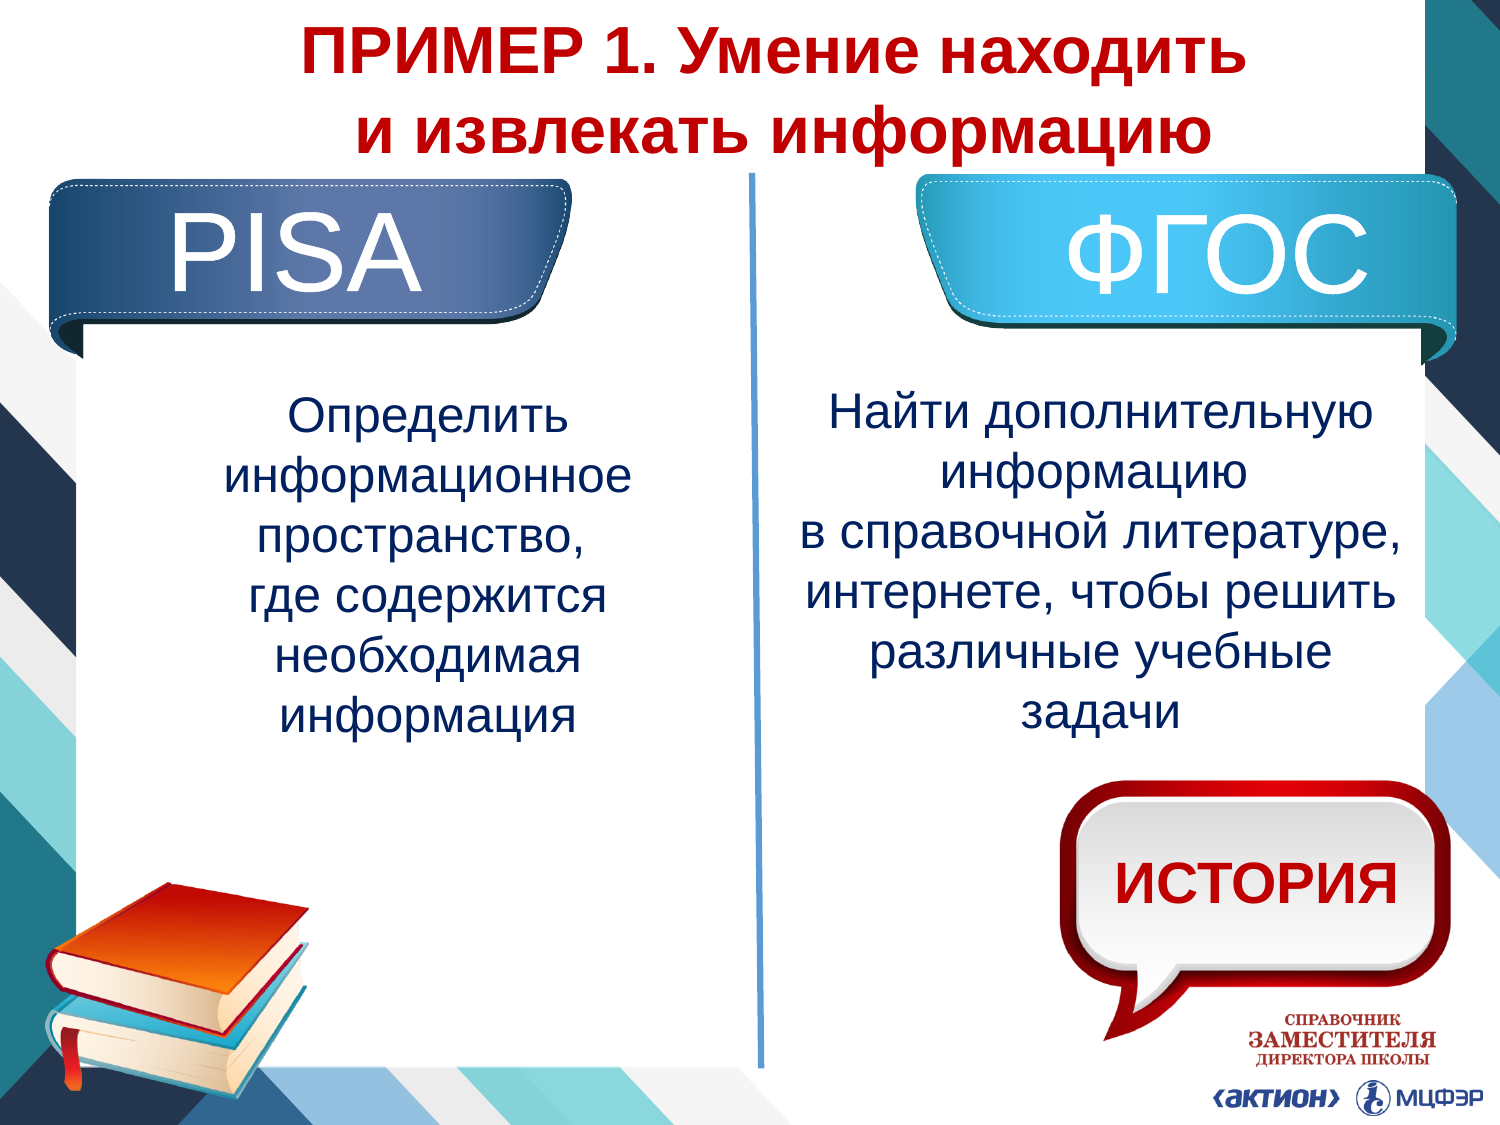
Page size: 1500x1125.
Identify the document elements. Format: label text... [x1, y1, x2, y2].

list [45, 882, 309, 1100]
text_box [751, 172, 762, 1069]
picture [0, 0, 1500, 1125]
text_box Определить информационное пространство, где содержится необходимая информация [124, 374, 732, 750]
text_box Найти дополнительную информацию в справочной литературе, интернете, чтобы решить различные учебные задачи [781, 370, 1421, 746]
text_box ПРИМЕР 1. Умение находить и извлекать информацию [125, 0, 1425, 175]
